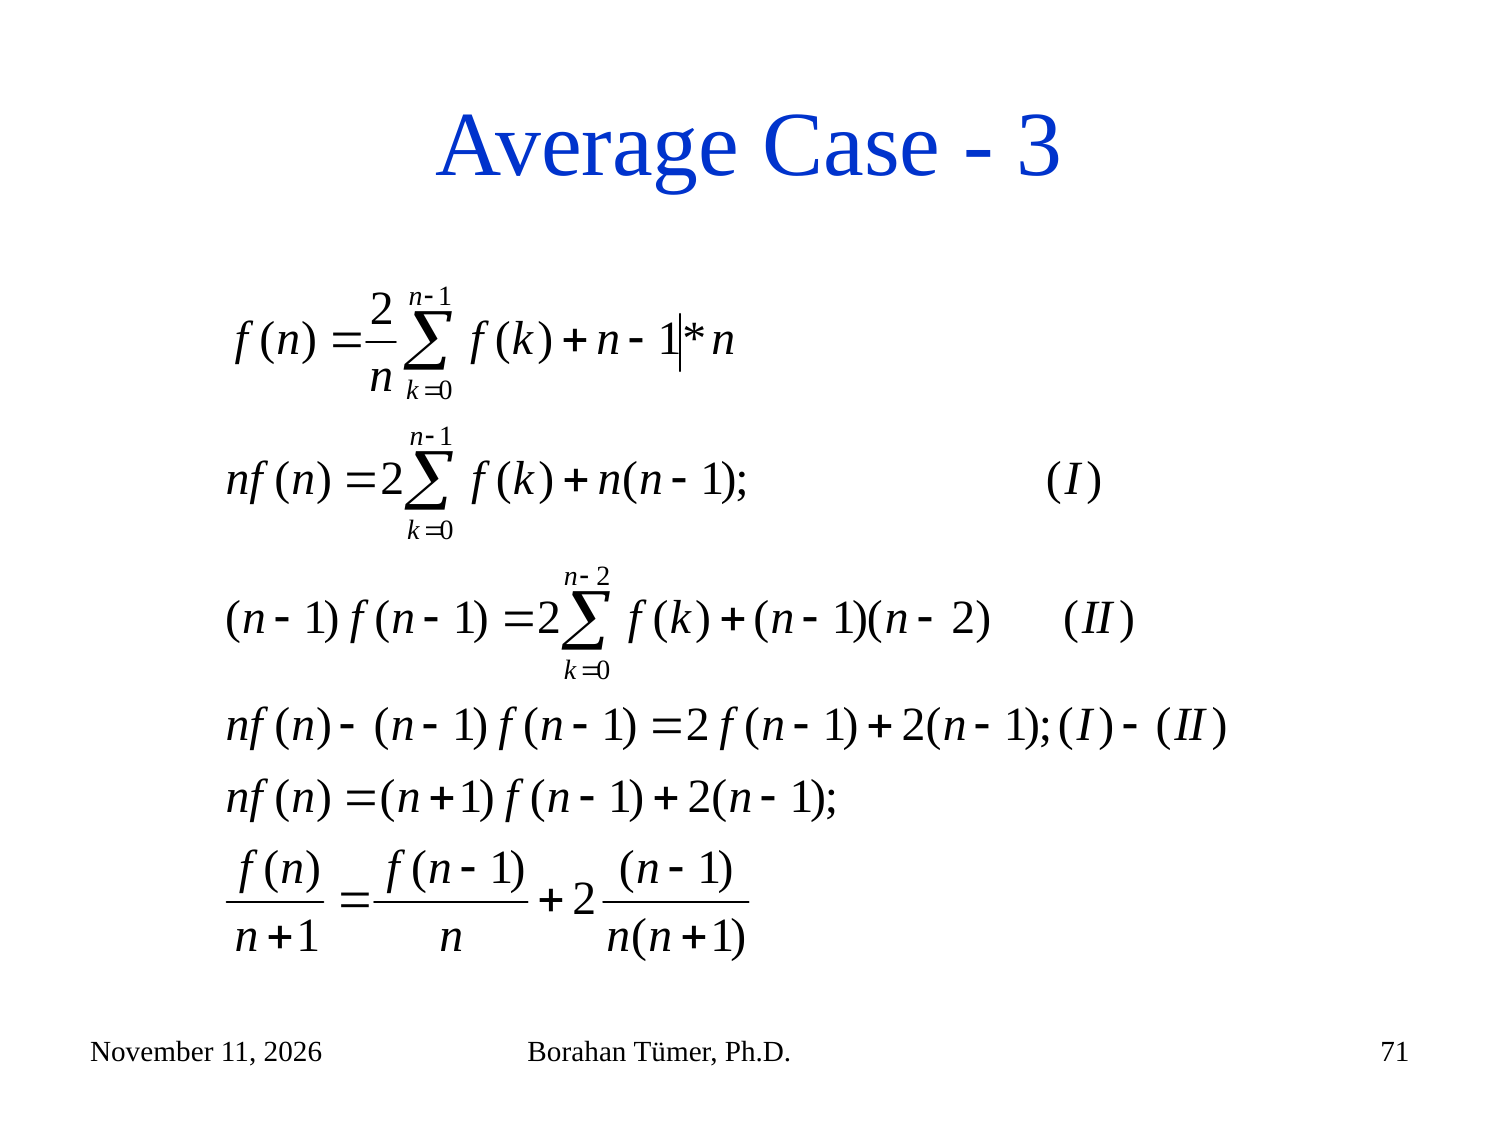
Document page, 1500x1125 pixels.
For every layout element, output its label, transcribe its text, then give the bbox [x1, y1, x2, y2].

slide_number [75, 1024, 425, 1103]
title Average Case - 3 [75, 45, 1425, 233]
footer Borahan Tümer, Ph.D. [512, 1024, 988, 1103]
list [218, 276, 1235, 974]
slide_number 71 [1074, 1024, 1425, 1103]
